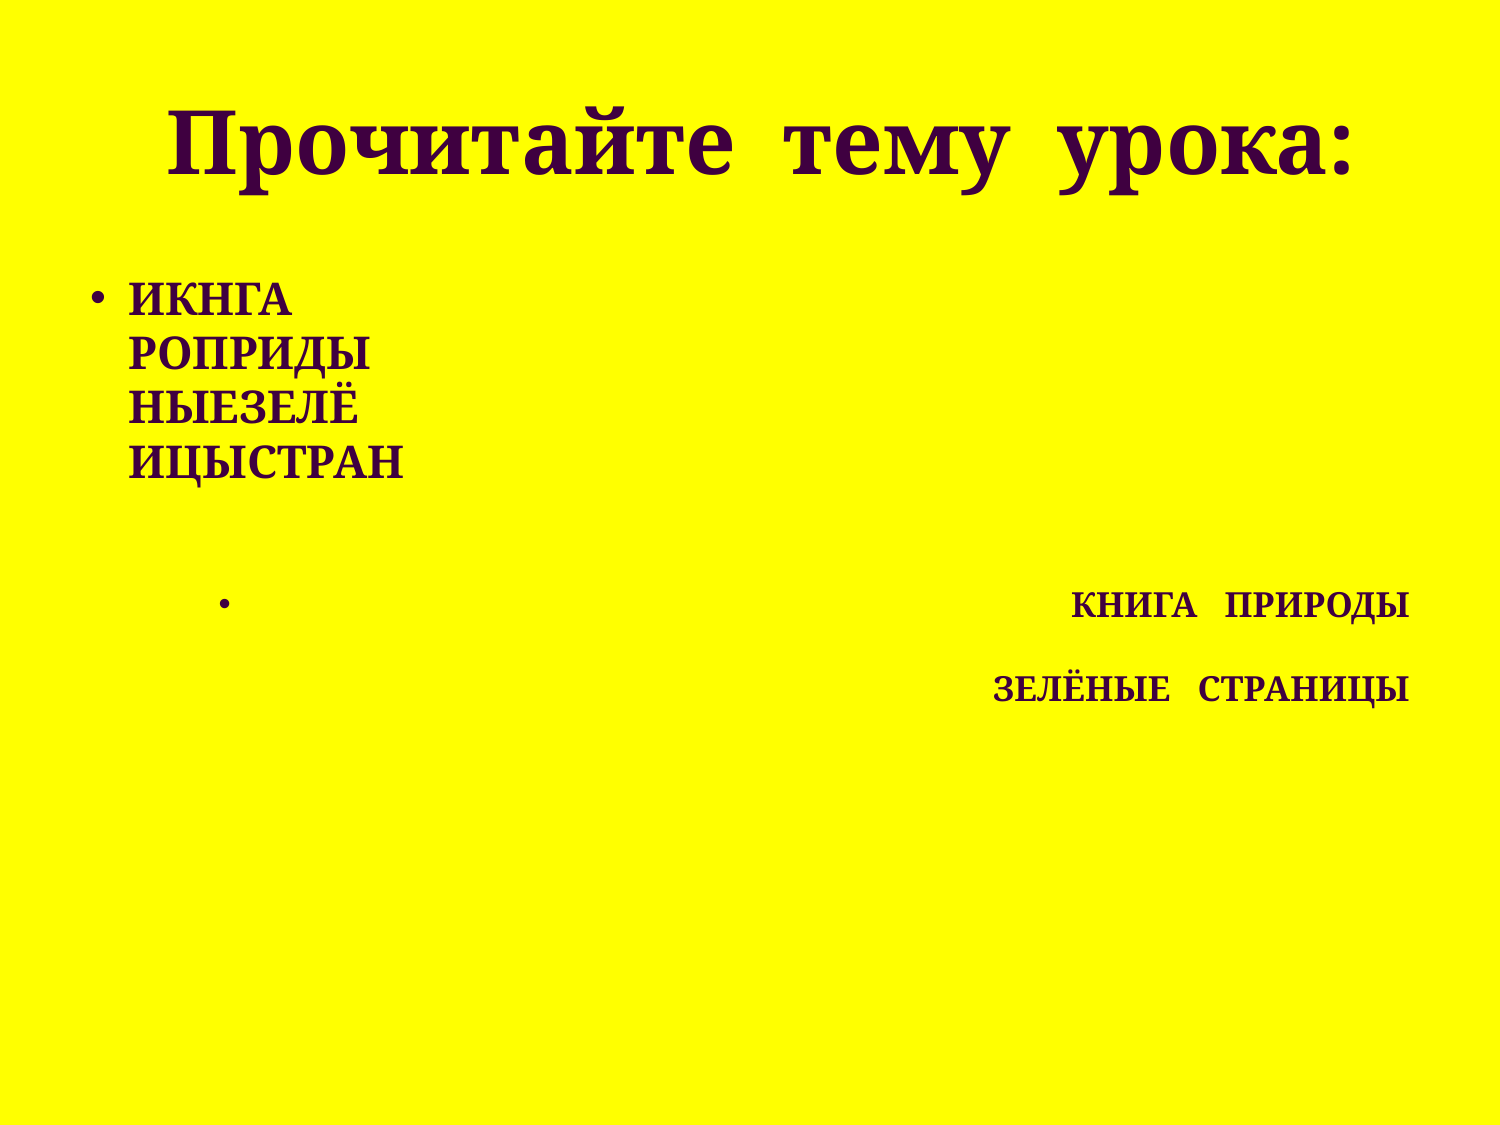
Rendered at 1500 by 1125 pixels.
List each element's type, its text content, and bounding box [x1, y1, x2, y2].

list ИКНГА РОПРИДЫ НЫЕЗЕЛЁ ИЦЫСТРАН КНИГА ПРИРОДЫ ЗЕЛЁНЫЕ СТРАНИЦЫ [75, 262, 1425, 740]
title Прочитайте тему урока: [75, 45, 1425, 233]
